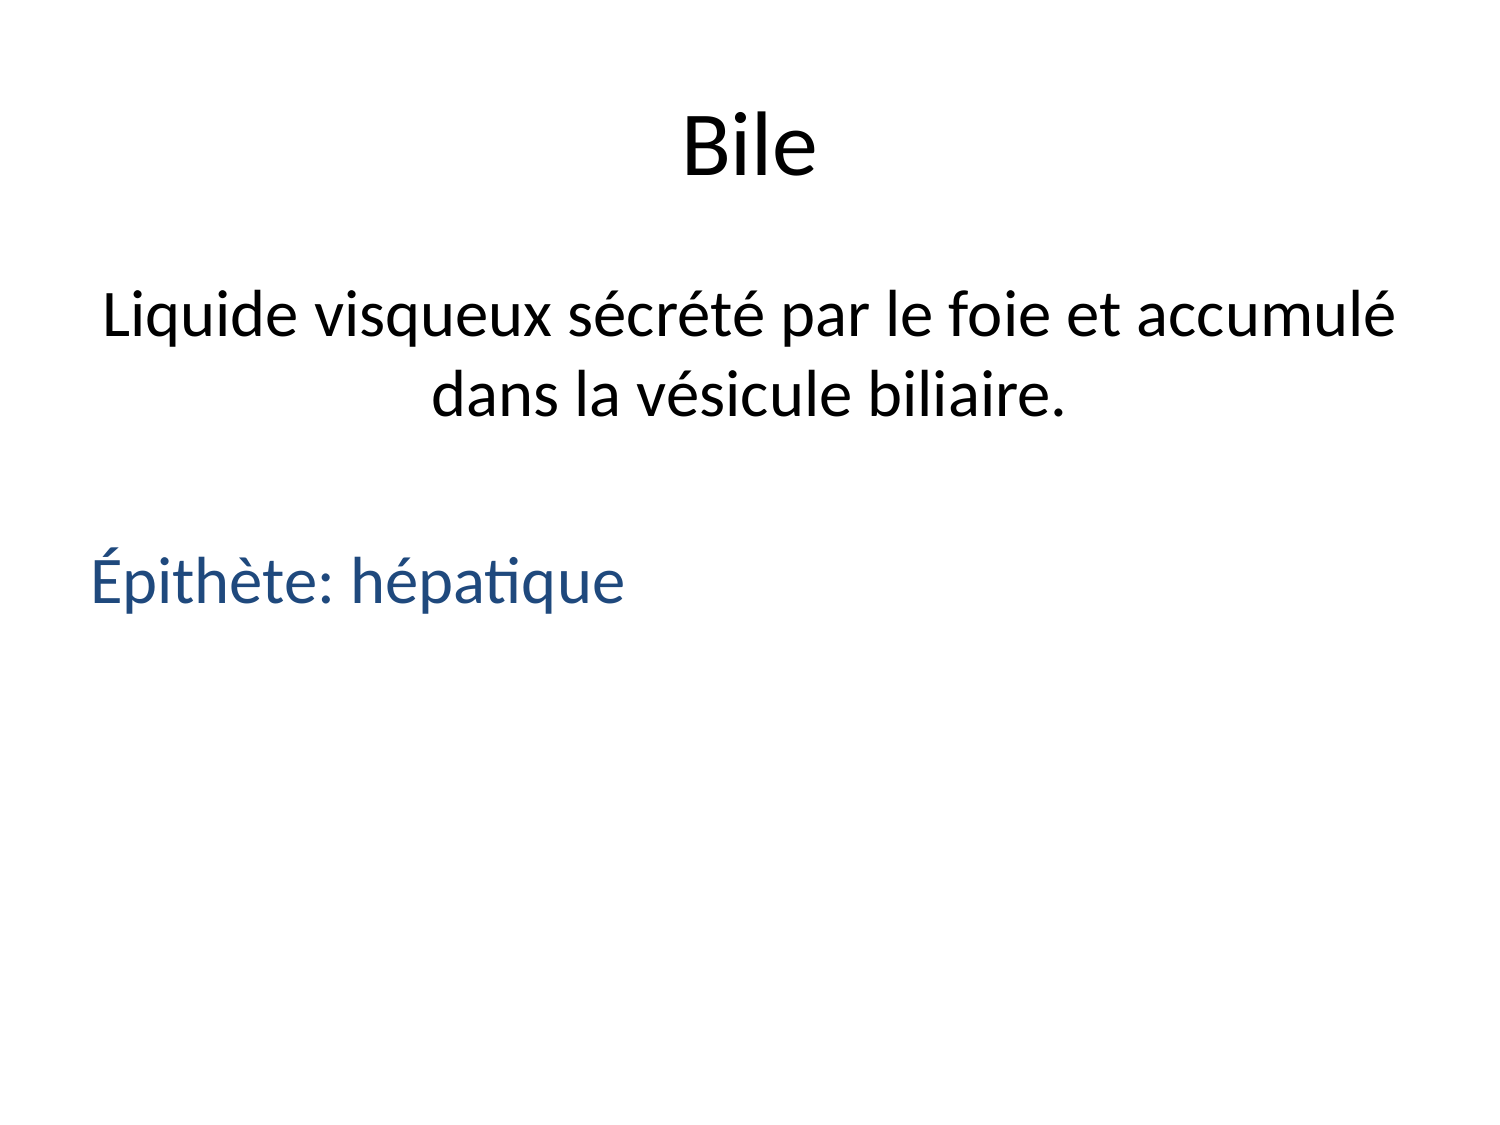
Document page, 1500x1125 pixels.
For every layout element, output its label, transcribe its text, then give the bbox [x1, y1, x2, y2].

title Bile [75, 45, 1425, 233]
list Liquide visqueux sécrété par le foie et accumulé dans la vésicule biliaire. Épithète: hépatique [75, 262, 1425, 1005]
